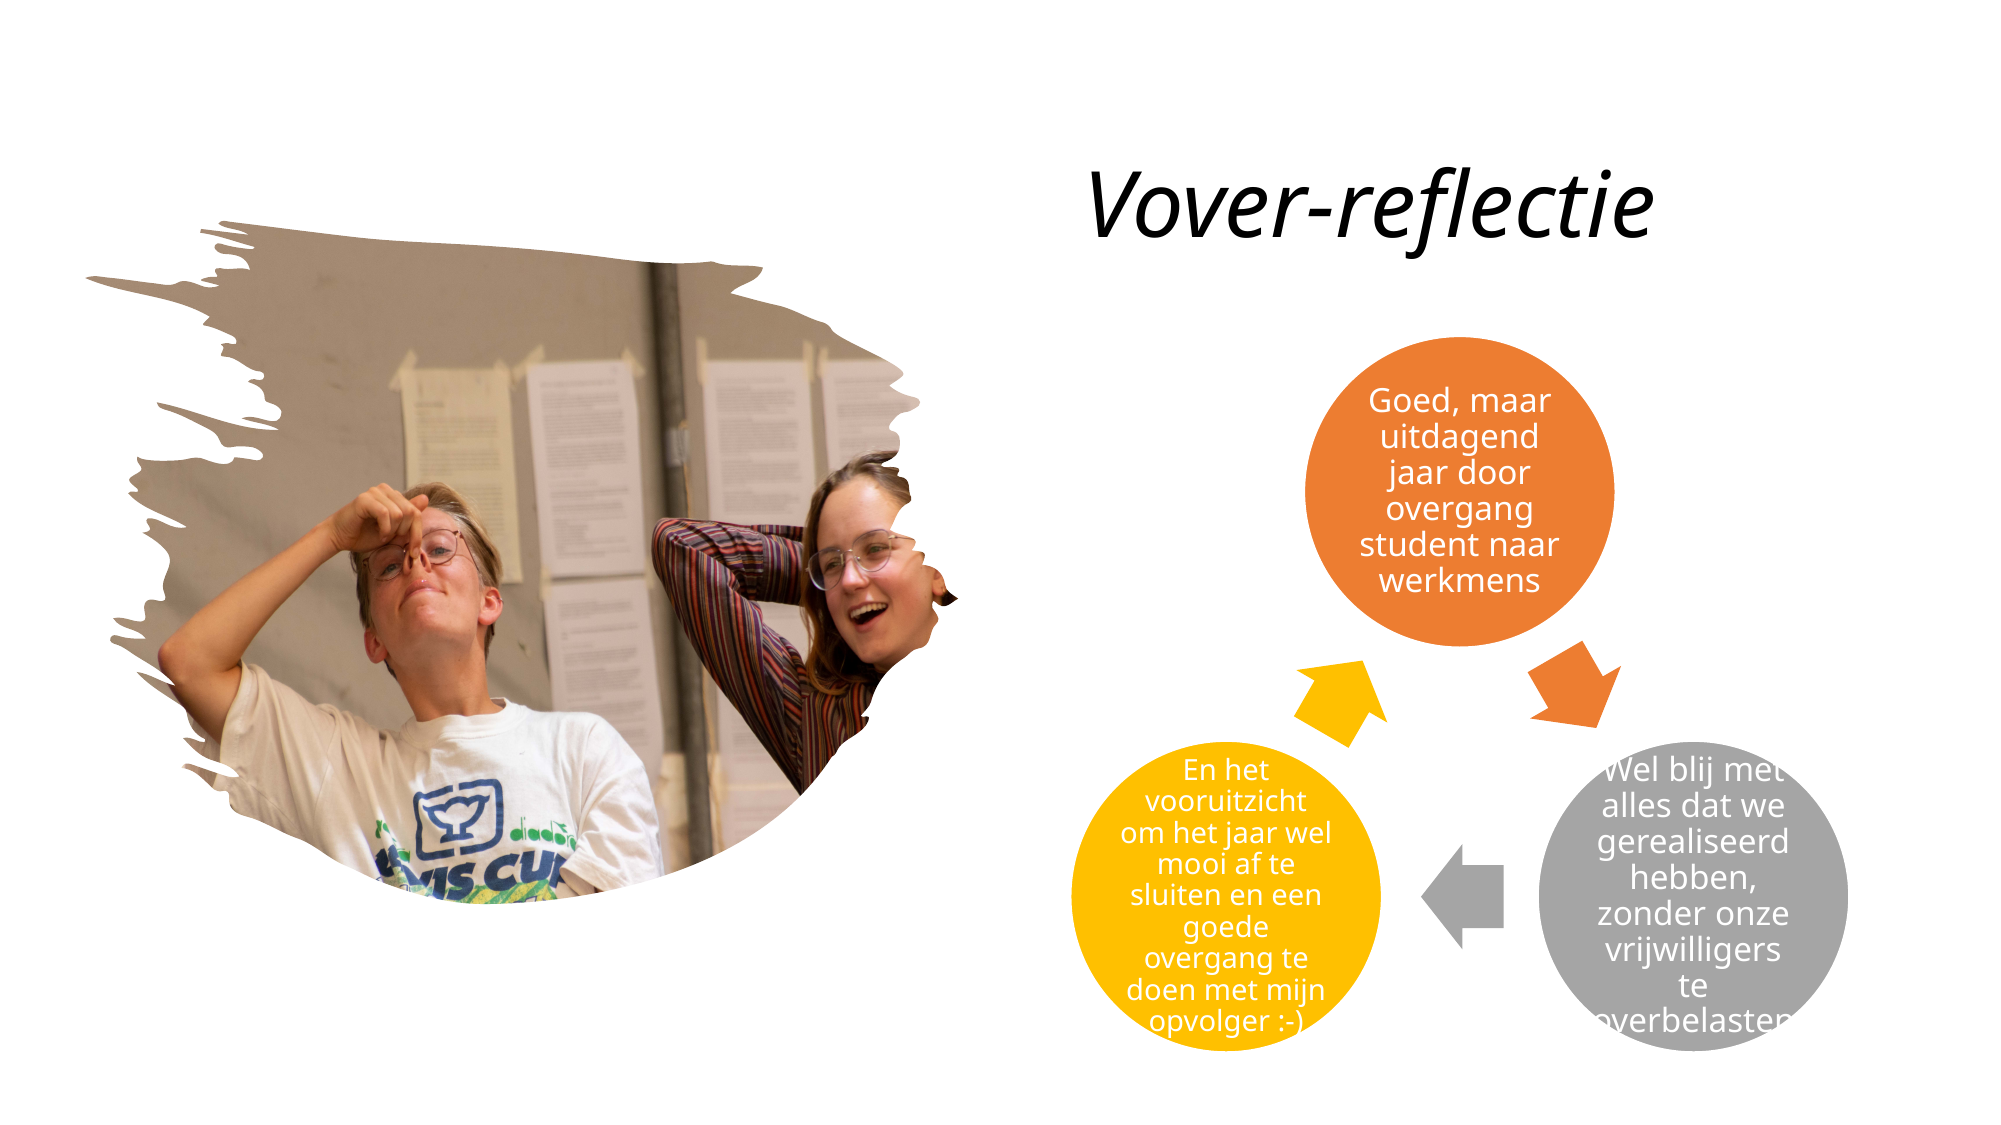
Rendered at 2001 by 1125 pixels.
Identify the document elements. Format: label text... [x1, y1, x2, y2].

title Vover-reflectie [1068, 59, 1863, 336]
picture [85, 220, 959, 905]
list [990, 336, 1930, 1053]
